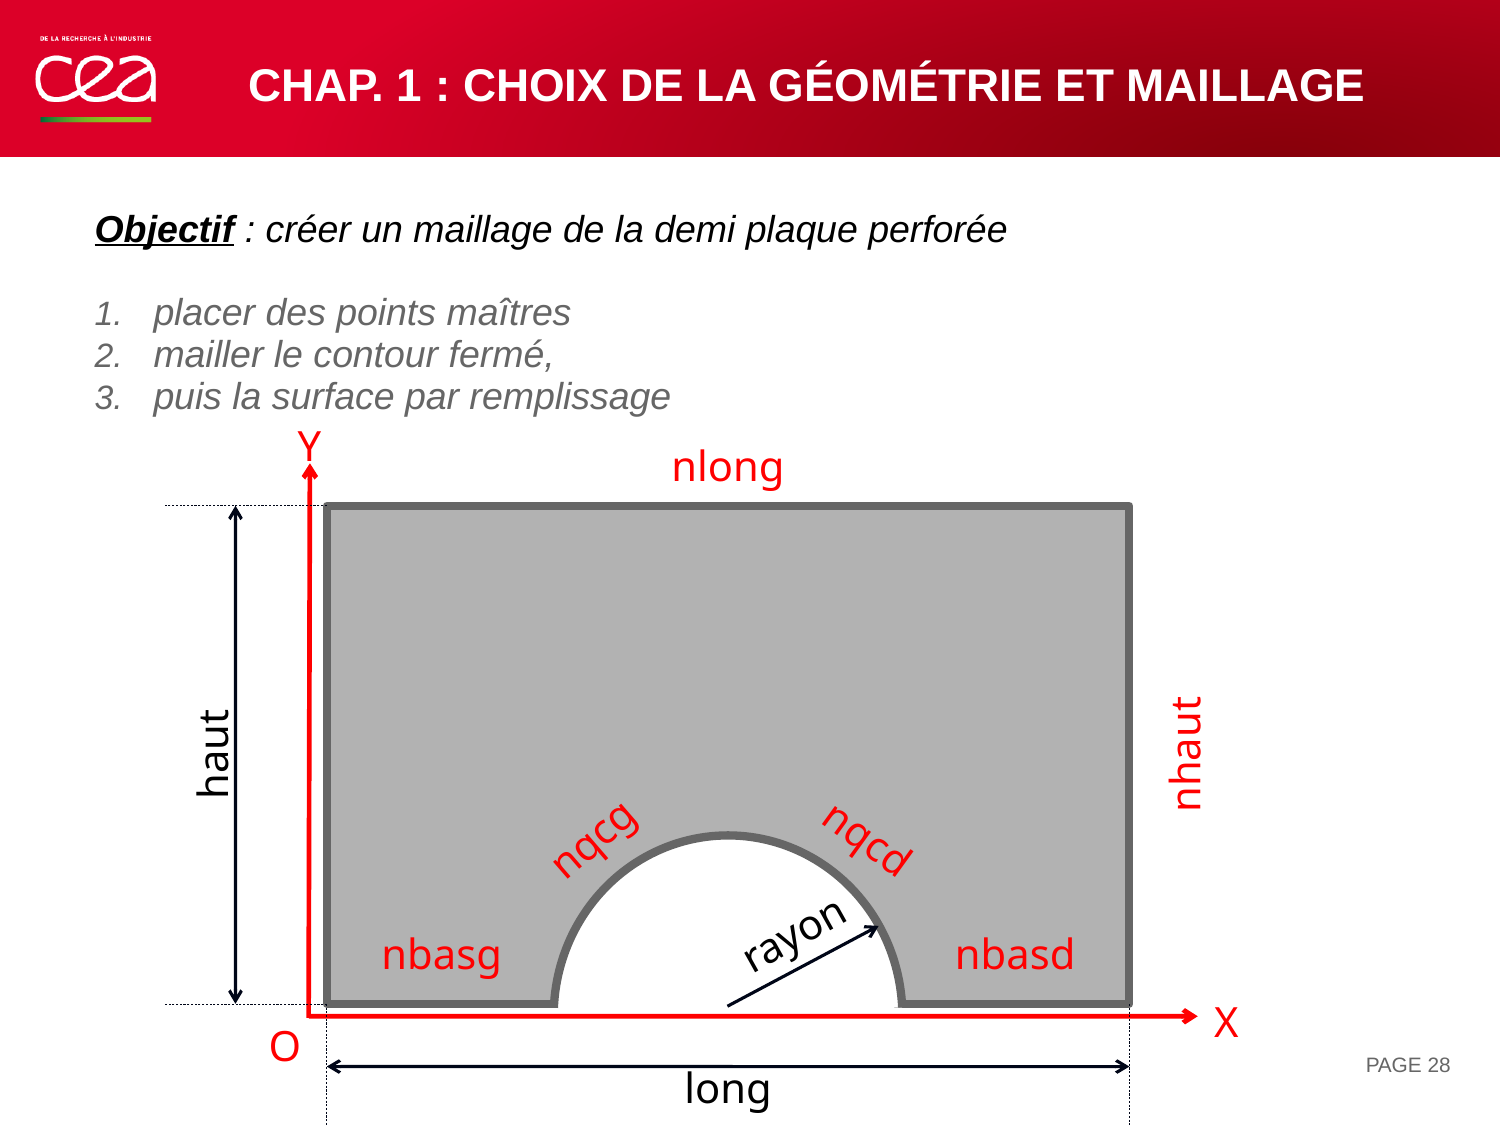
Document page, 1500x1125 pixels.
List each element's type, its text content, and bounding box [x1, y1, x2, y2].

slide_number PAGE 28 [1316, 1034, 1500, 1094]
picture [0, 0, 1500, 157]
title Chap. 1 : Choix de la géométrie et maillage [248, 8, 1436, 158]
list Objectif : créer un maillage de la demi plaque perforée placer des points maîtres mailler le contour fermé, puis la surface par remplissage [94, 208, 1471, 1024]
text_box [163, 411, 1261, 1125]
